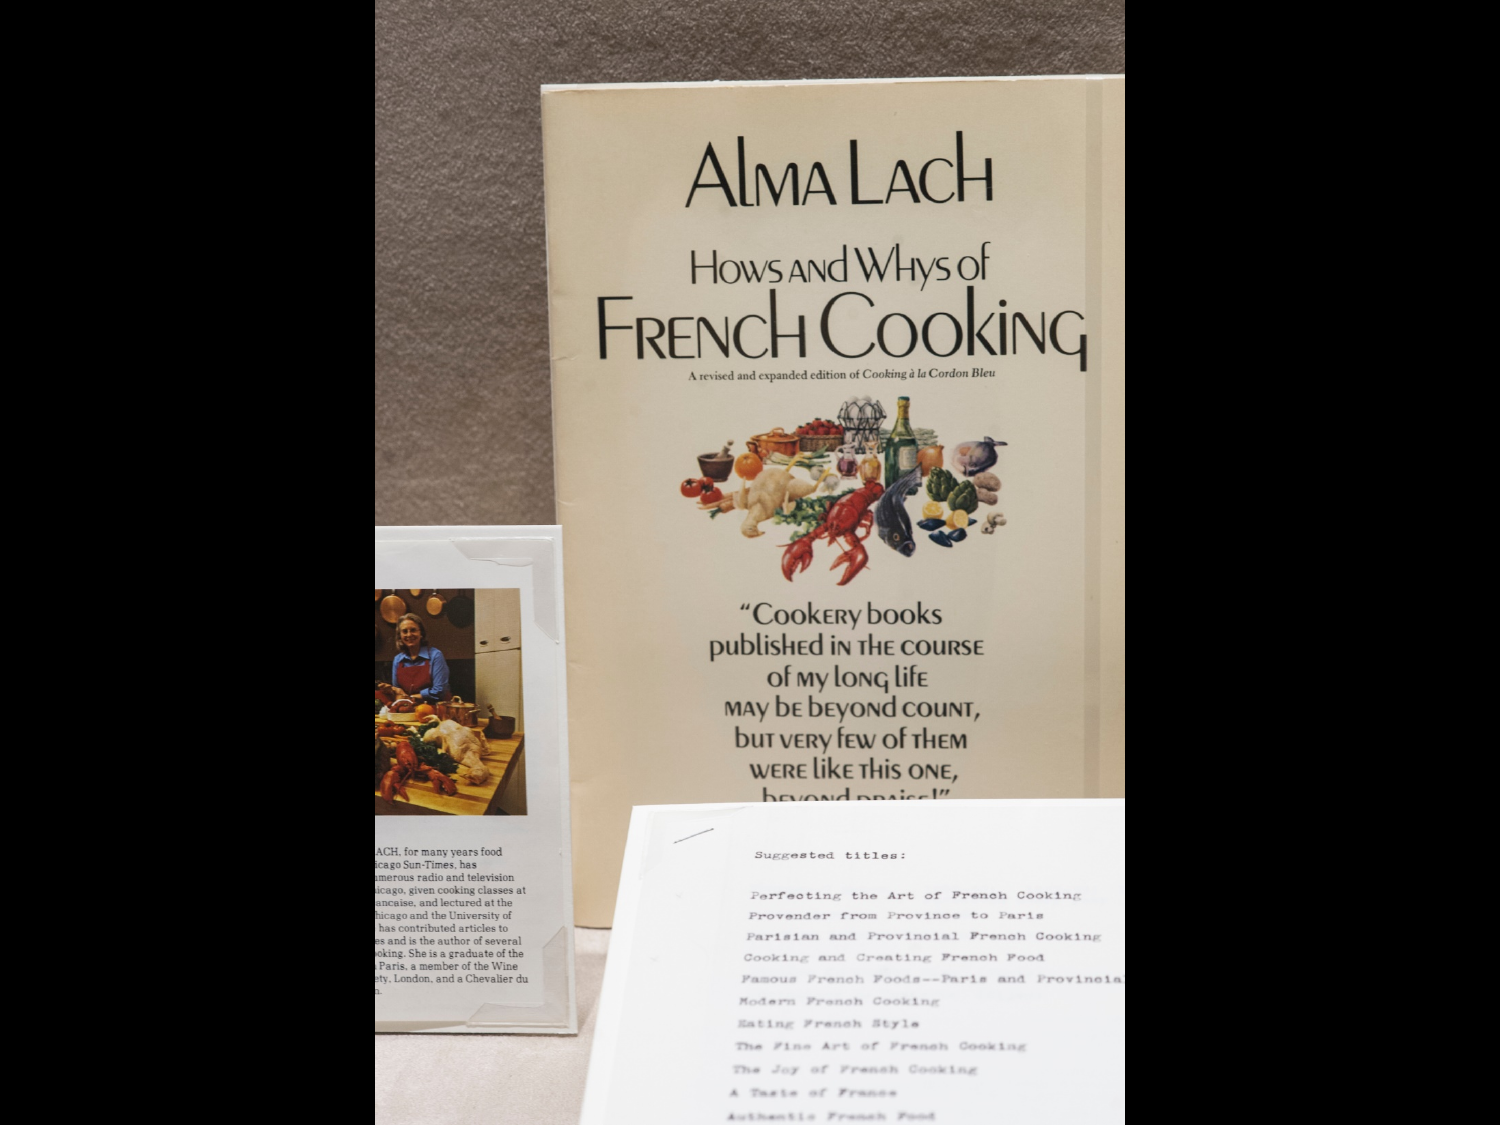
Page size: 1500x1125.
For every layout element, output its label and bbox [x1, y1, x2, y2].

picture [375, 0, 1125, 1125]
